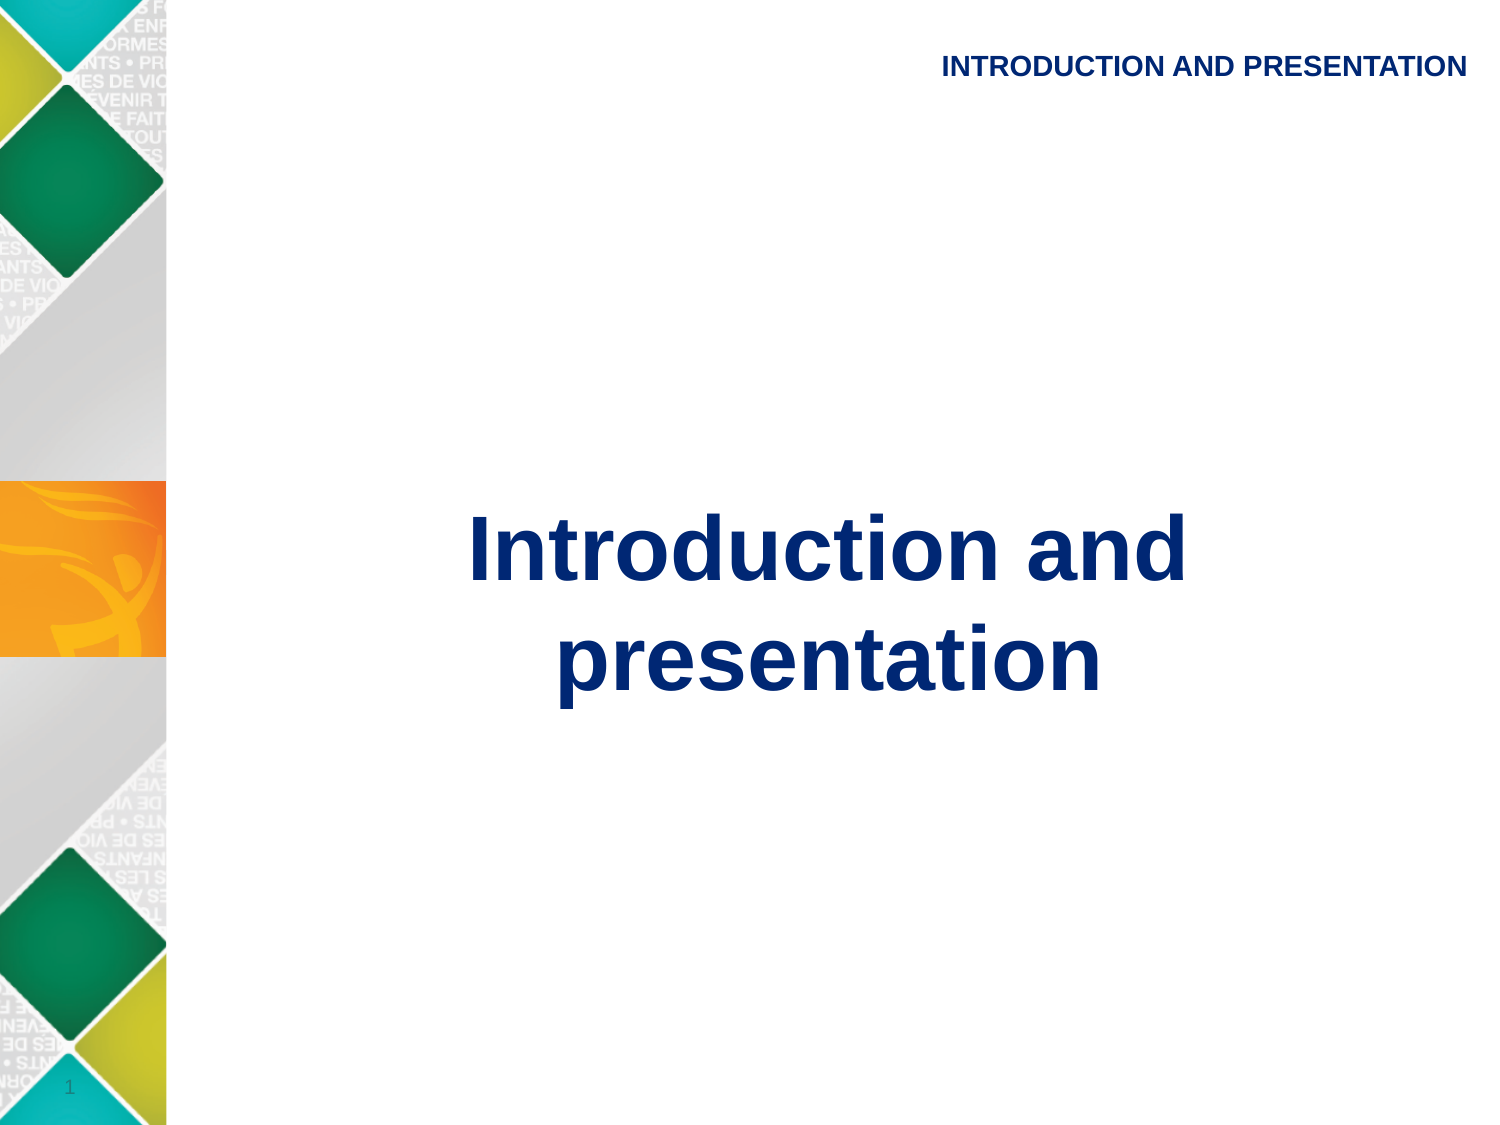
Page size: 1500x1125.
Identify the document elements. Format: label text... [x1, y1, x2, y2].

text_box Introduction and presentation [194, 481, 1464, 717]
text_box INTRODUCTION AND PRESENTATION [915, 39, 1495, 90]
picture [0, 0, 167, 1125]
